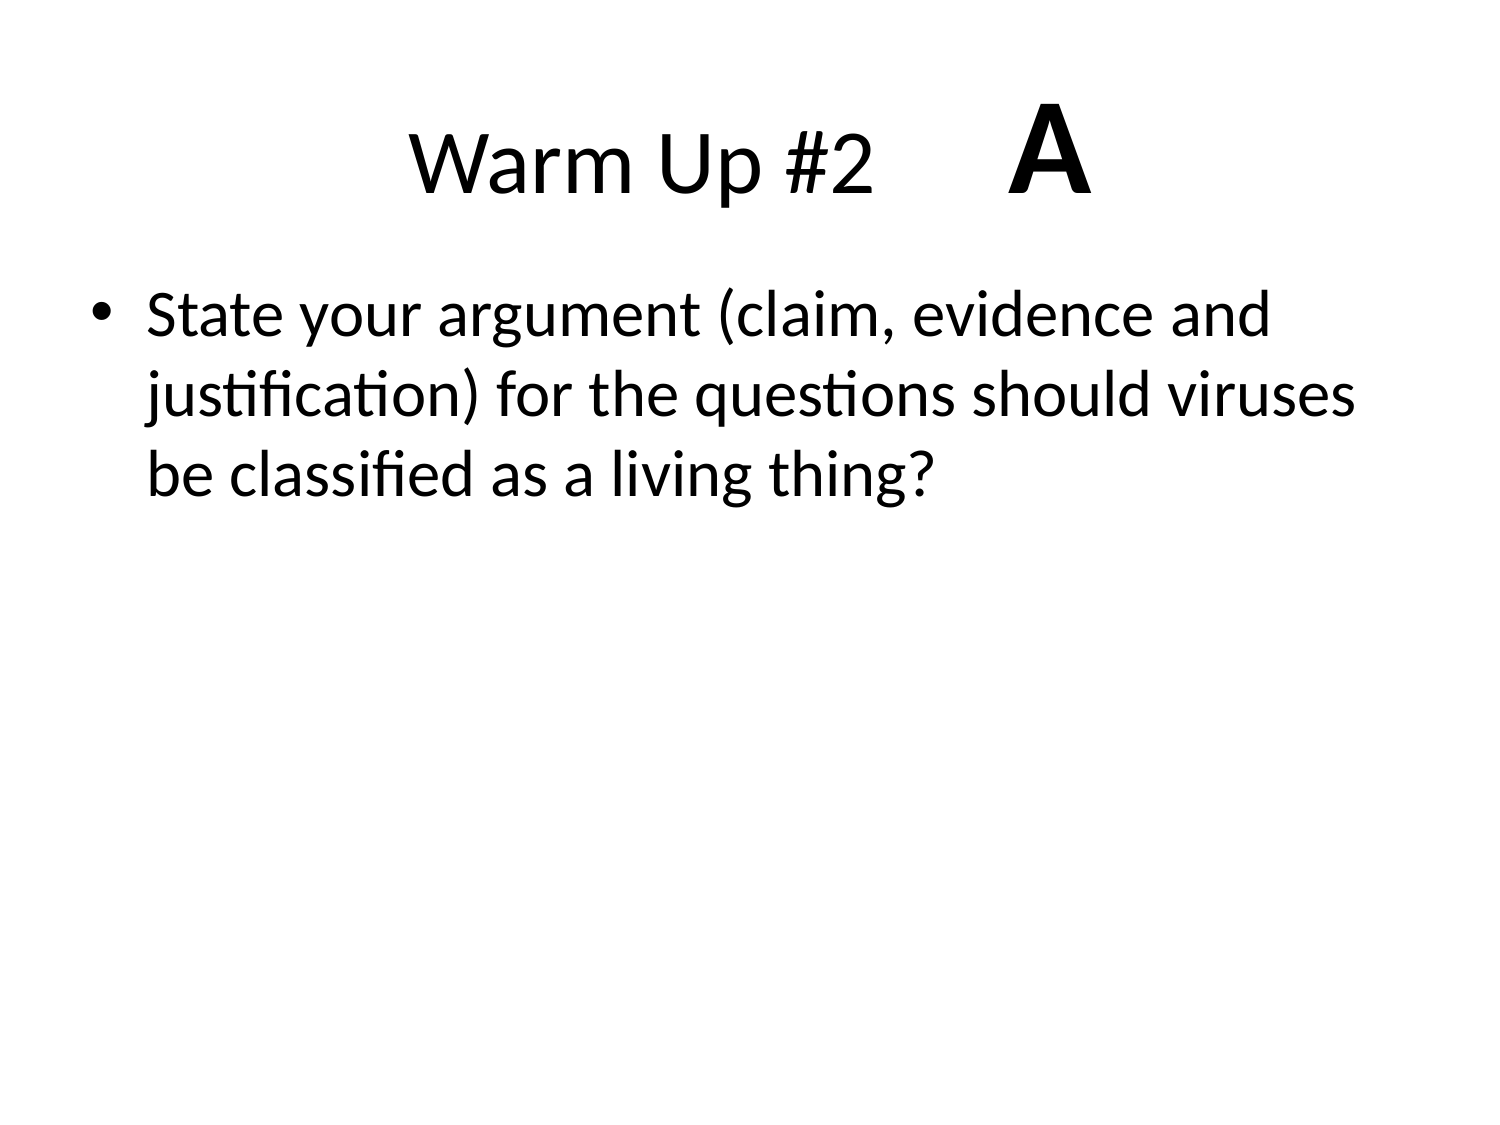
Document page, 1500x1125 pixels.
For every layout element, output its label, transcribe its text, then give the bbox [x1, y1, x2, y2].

list State your argument (claim, evidence and justification) for the questions should viruses be classified as a living thing? [75, 262, 1425, 1005]
title Warm Up #2 A [75, 45, 1425, 233]
